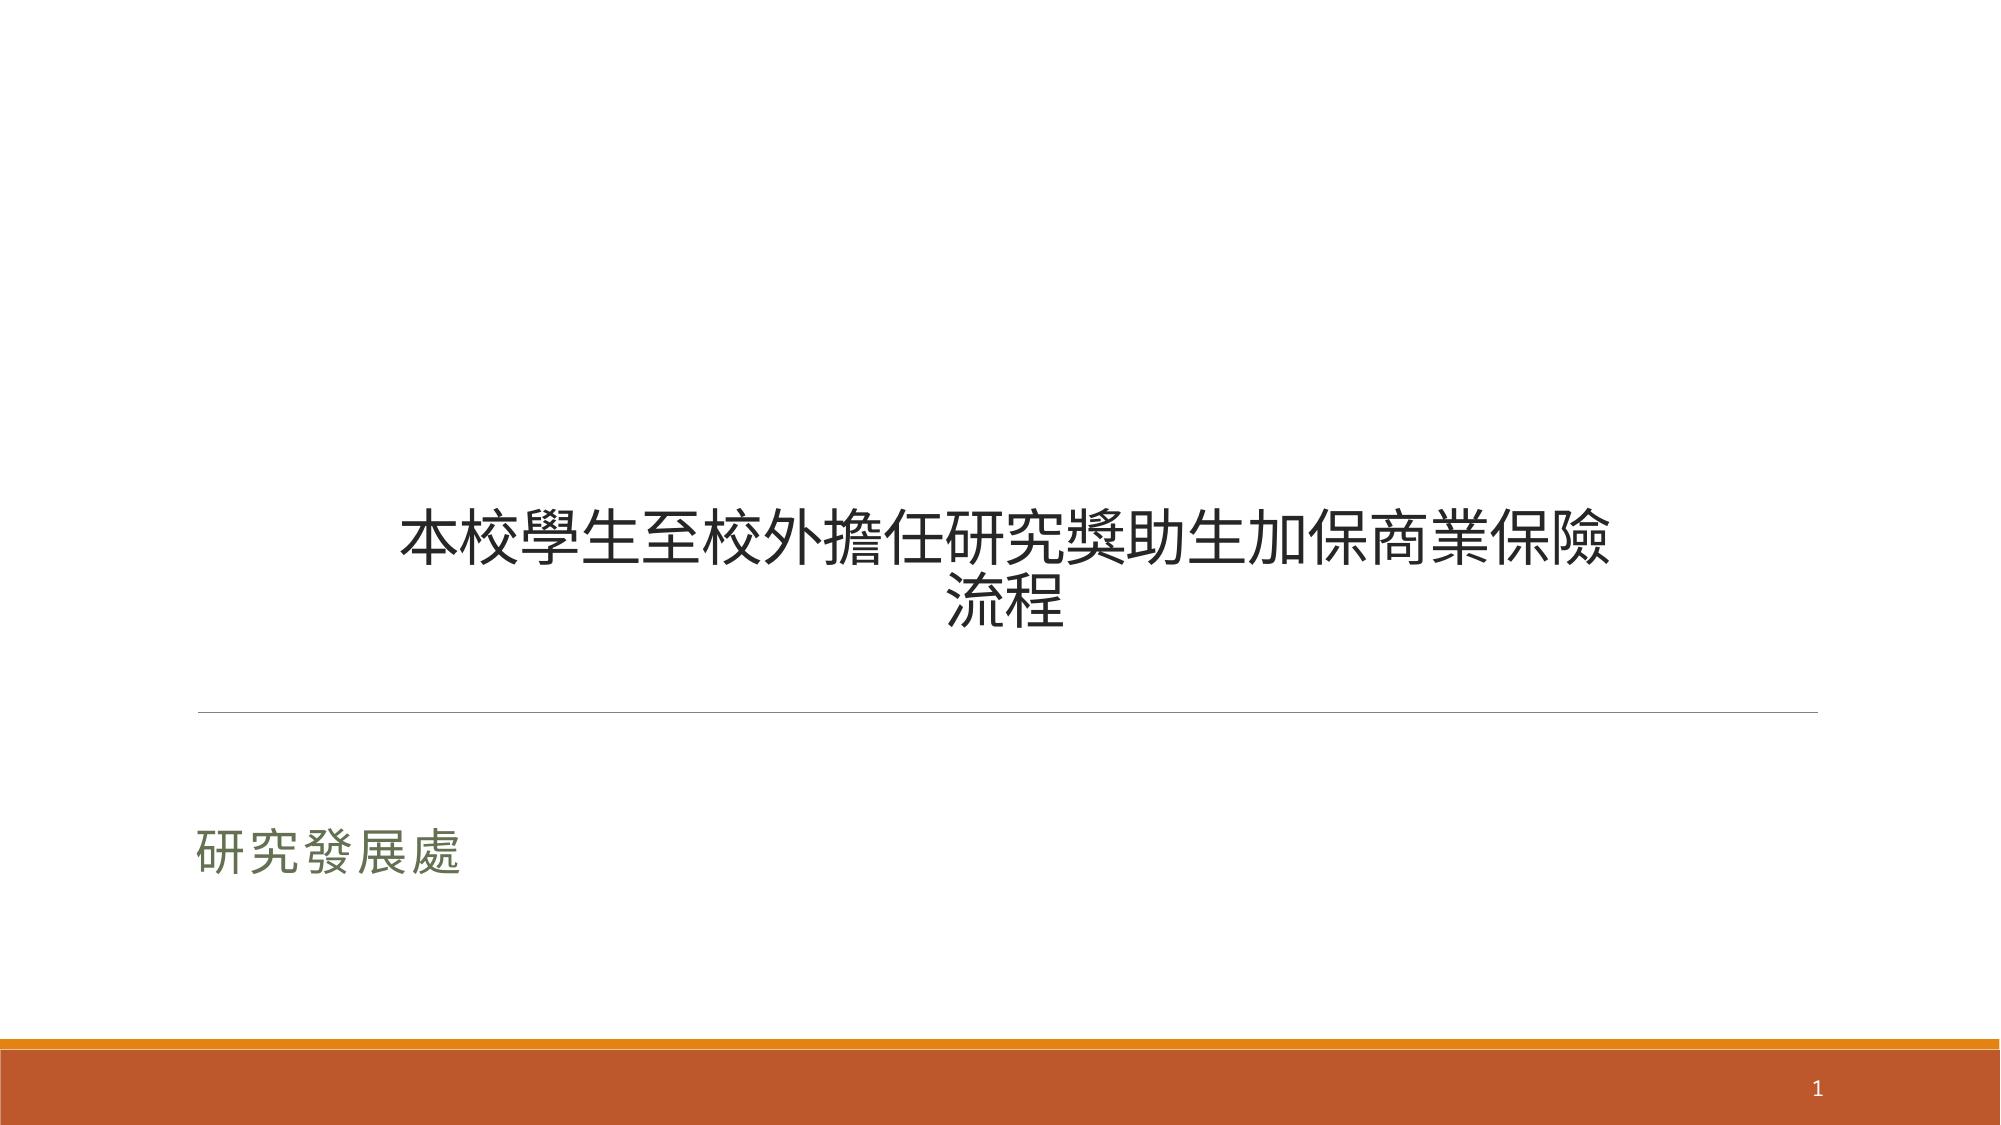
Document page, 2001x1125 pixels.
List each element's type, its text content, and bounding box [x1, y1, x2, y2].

slide_number 1 [1624, 1059, 1840, 1120]
title 本校學生至校外擔任研究獎助生加保商業保險 流程 [180, 501, 1831, 644]
subtitle 研究發展處 [180, 730, 1831, 919]
